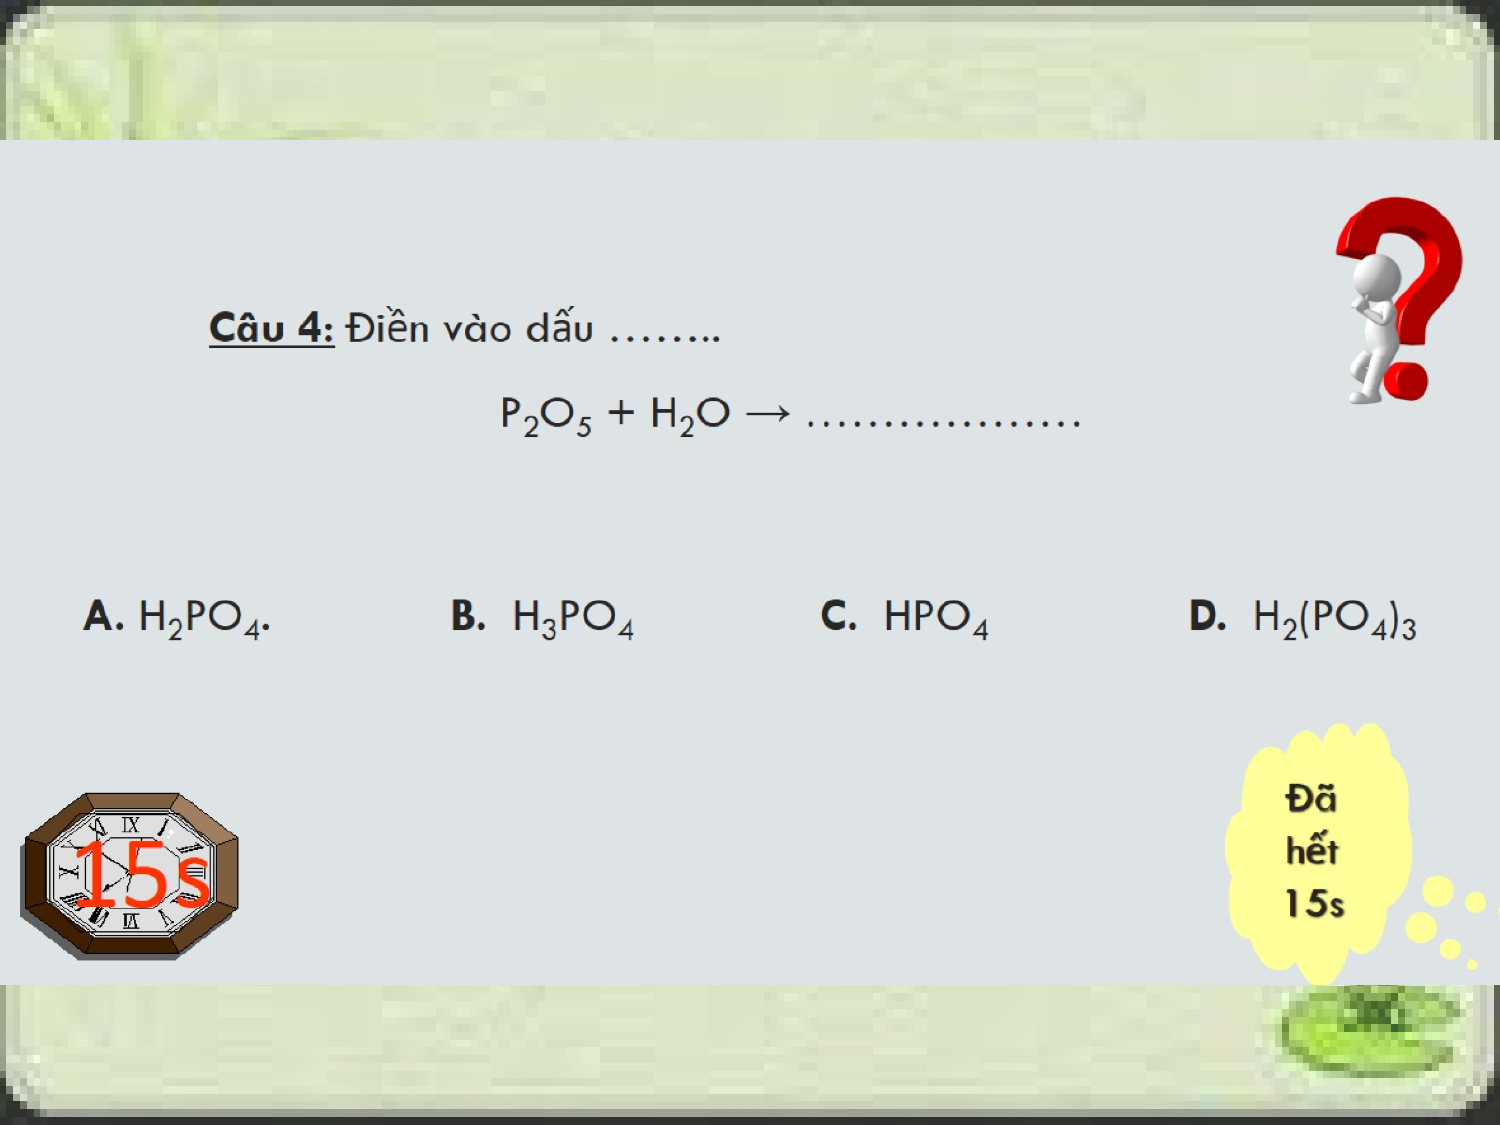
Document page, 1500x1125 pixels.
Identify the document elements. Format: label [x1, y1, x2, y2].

title [0, 0, 1500, 140]
title [0, 992, 1500, 1125]
picture [0, 140, 1500, 985]
